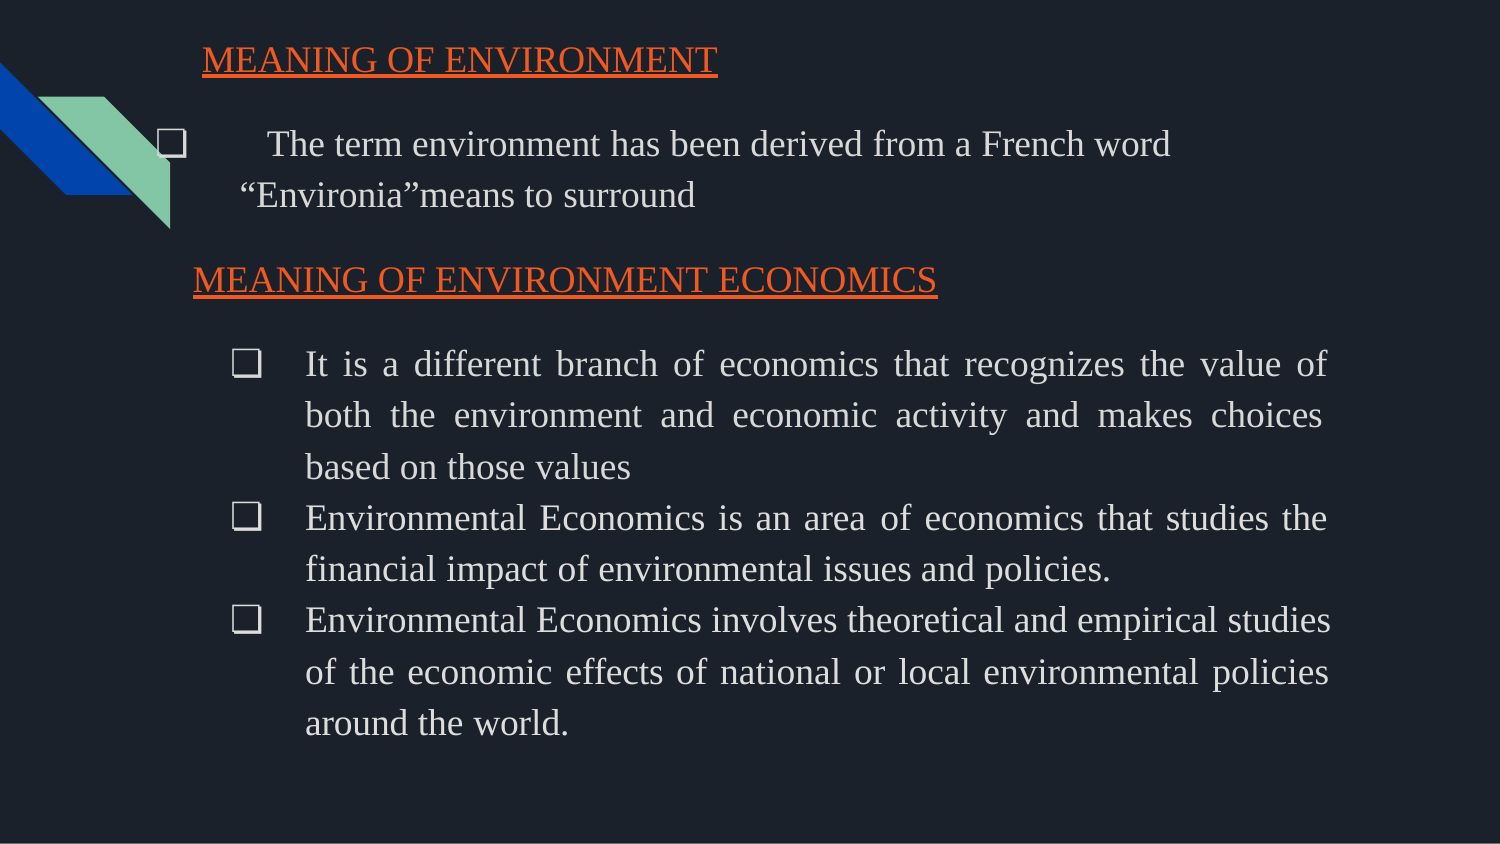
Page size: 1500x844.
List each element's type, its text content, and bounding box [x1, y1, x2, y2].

text_box MEANING OF ENVIRONMENT [199, 32, 723, 80]
text_box ❏ [153, 116, 195, 164]
text_box The term environment has been derived from a French word “Environia”means to surround [228, 110, 1173, 215]
text_box MEANING OF ENVIRONMENT ECONOMICS It is a different branch of economics that recognizes the value of both the environment and economic activity and makes choices based on those values Environmental Economics is an area of economics that studies the financial impact of environmental issues and policies. Environmental Economics involves theoretical and empirical studies of the economic effects of national or local environmental policies around the world. [190, 252, 1344, 743]
